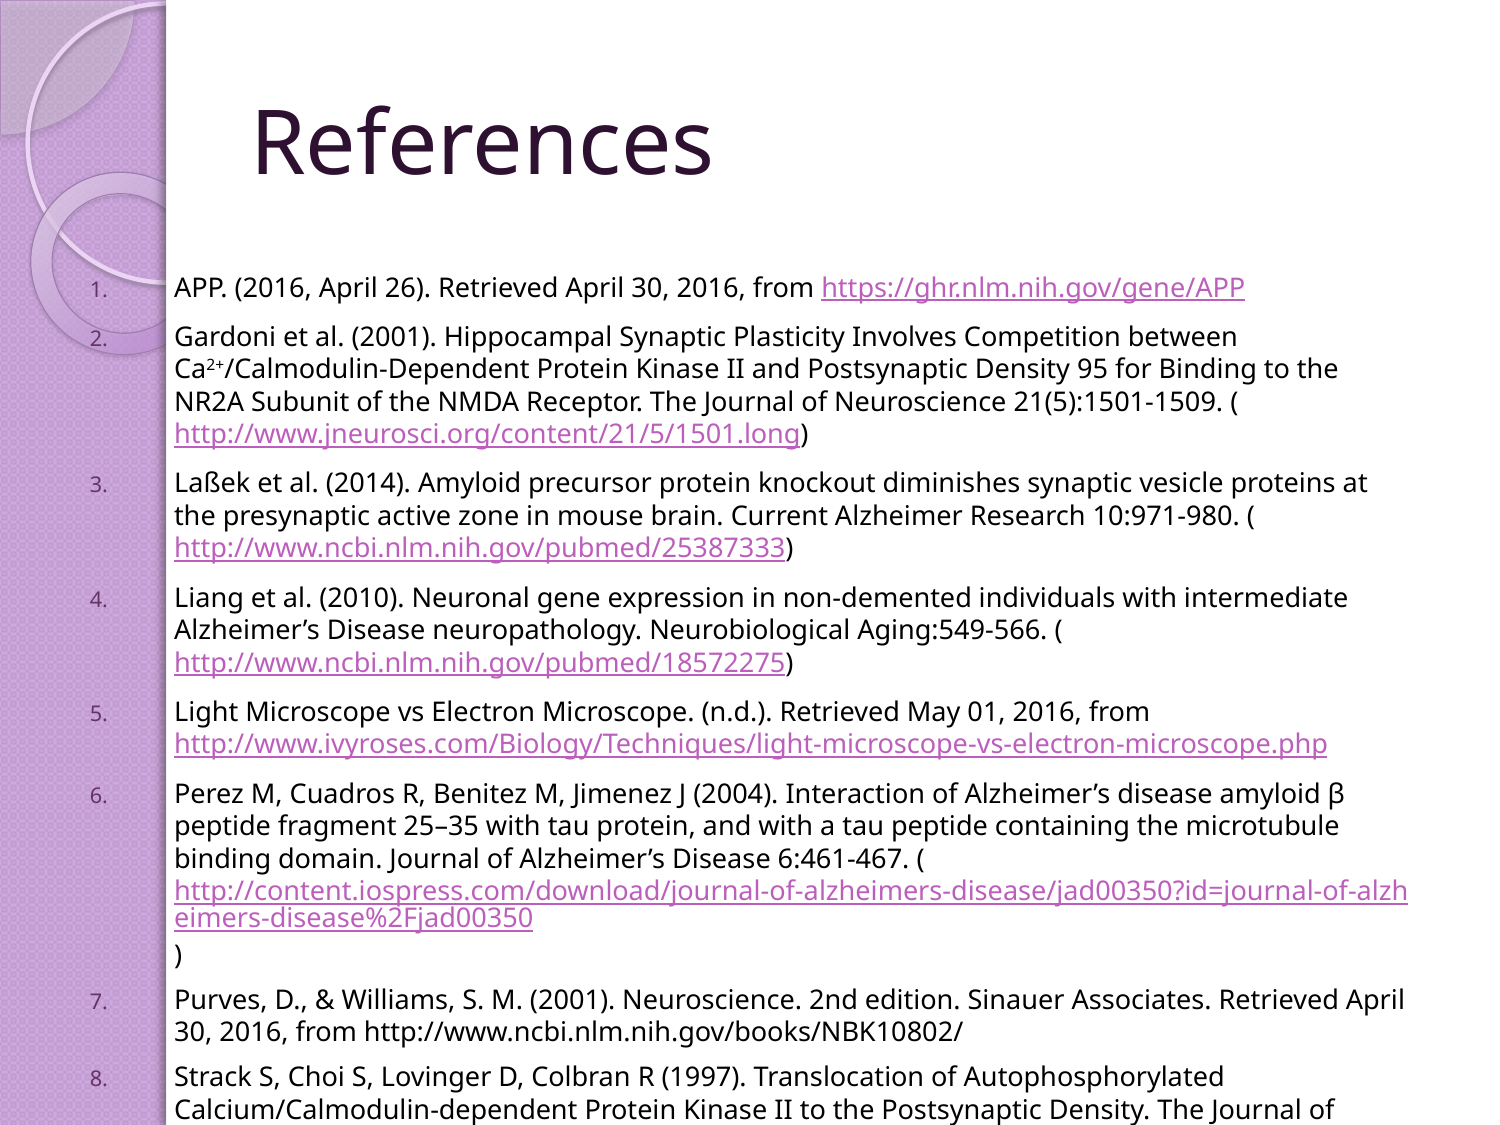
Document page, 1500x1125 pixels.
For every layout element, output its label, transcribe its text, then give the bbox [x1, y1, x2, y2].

list APP. (2016, April 26). Retrieved April 30, 2016, from https://ghr.nlm.nih.gov/gene/APP Gardoni et al. (2001). Hippocampal Synaptic Plasticity Involves Competition between Ca2+/Calmodulin-Dependent Protein Kinase II and Postsynaptic Density 95 for Binding to the NR2A Subunit of the NMDA Receptor. The Journal of Neuroscience 21(5):1501-1509. (http://www.jneurosci.org/content/21/5/1501.long) Laßek et al. (2014). Amyloid precursor protein knockout diminishes synaptic vesicle proteins at the presynaptic active zone in mouse brain. Current Alzheimer Research 10:971-980. (http://www.ncbi.nlm.nih.gov/pubmed/25387333) Liang et al. (2010). Neuronal gene expression in non-demented individuals with intermediate Alzheimer’s Disease neuropathology. Neurobiological Aging:549-566. (http://www.ncbi.nlm.nih.gov/pubmed/18572275) Light Microscope vs Electron Microscope. (n.d.). Retrieved May 01, 2016, from http://www.ivyroses.com/Biology/Techniques/light-microscope-vs-electron-microscope.php Perez M, Cuadros R, Benitez M, Jimenez J (2004). Interaction of Alzheimer’s disease amyloid β peptide fragment 25–35 with tau protein, and with a tau peptide containing the microtubule binding domain. Journal of Alzheimer’s Disease 6:461-467. (http://content.iospress.com/download/journal-of-alzheimers-disease/jad00350?id=journal-of-alzheimers-disease%2Fjad00350) Purves, D., & Williams, S. M. (2001). Neuroscience. 2nd edition. Sinauer Associates. Retrieved April 30, 2016, from http://www.ncbi.nlm.nih.gov/books/NBK10802/ Strack S, Choi S, Lovinger D, Colbran R (1997). Translocation of Autophosphorylated Calcium/Calmodulin-dependent Protein Kinase II to the Postsynaptic Density. The Journal of Biological Chemistry 272(21):13467-13470. (http://www.jbc.org/content/272/21/13467.full.pdf+html) Zito K and Scheuss V (2009). NMDA Receptor Function and Physiological Modulation. Encyclopedia of Neuroscience:1157-1164. (http://brain.phgy.queensu.ca/pare/assets/Neurobiology2.pdf) [75, 262, 1425, 1044]
title References [235, 45, 1466, 233]
